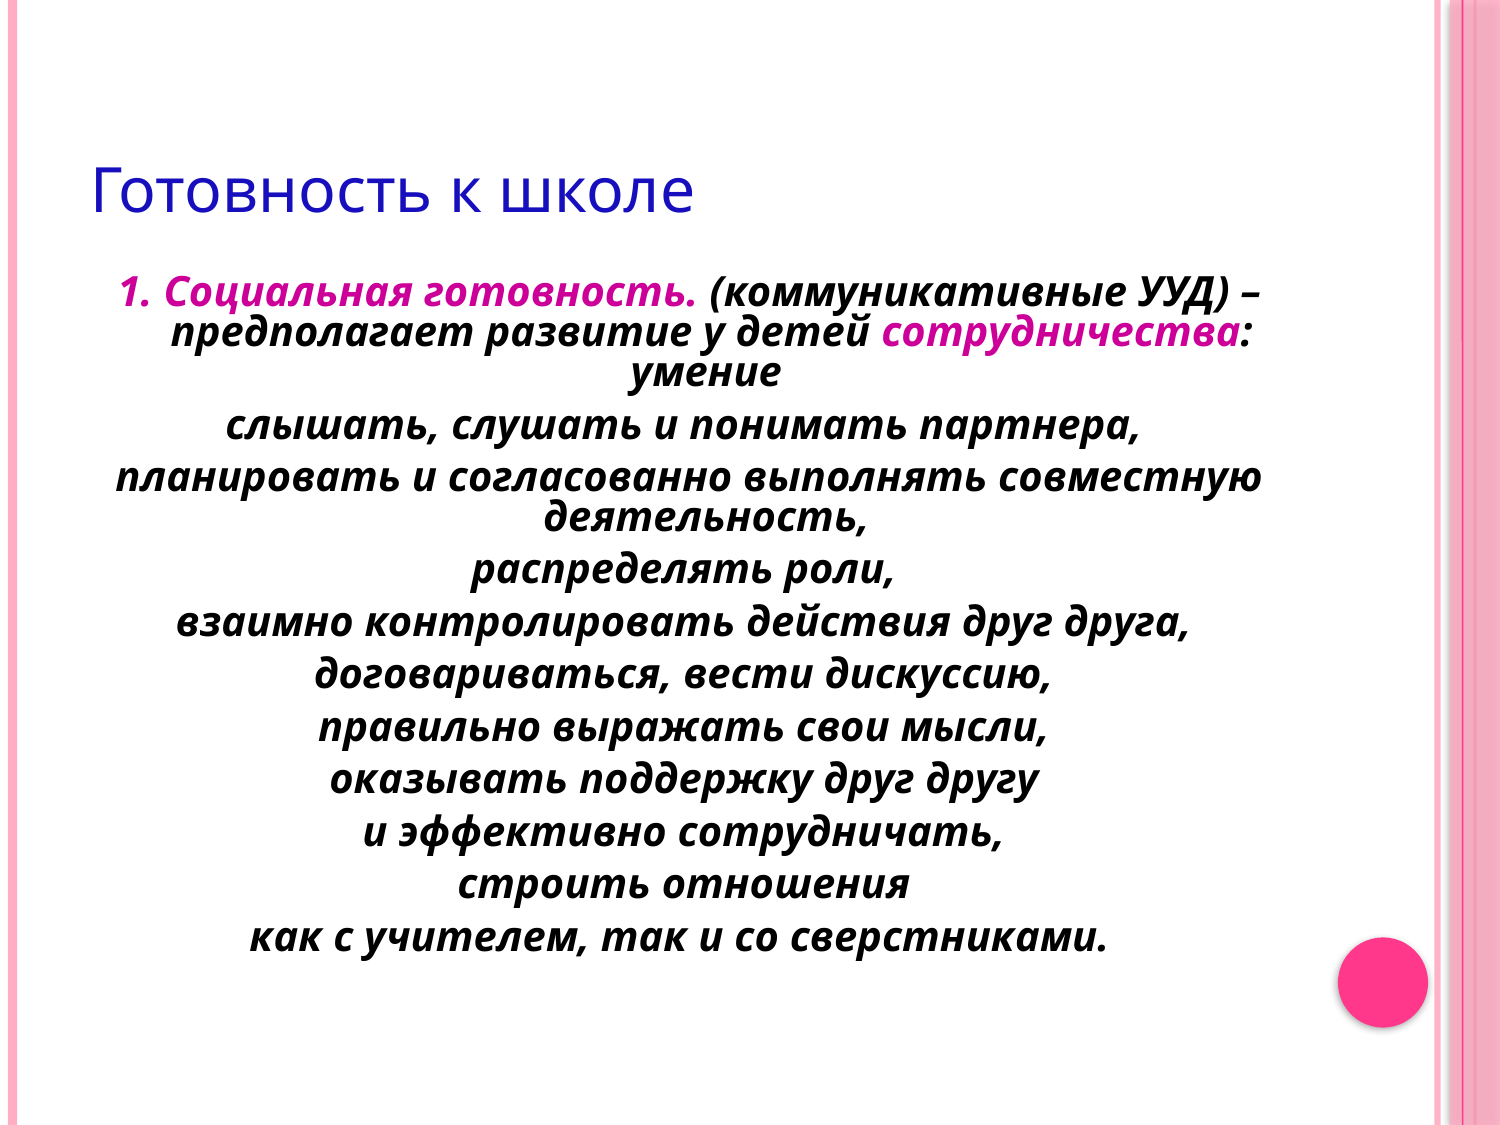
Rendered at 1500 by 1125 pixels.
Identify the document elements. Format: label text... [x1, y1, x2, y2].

list 1. Социальная готовность. (коммуникативные УУД) – предполагает развитие у детей сотрудничества: умение слышать, слушать и понимать партнера, планировать и согласованно выполнять совместную деятельность, распределять роли, взаимно контролировать действия друг друга, договариваться, вести дискуссию, правильно выражать свои мысли, оказывать поддержку друг другу и эффективно сотрудничать, строить отношения как с учителем, так и со сверстниками. [76, 266, 1303, 1067]
title Готовность к школе [75, 45, 1300, 233]
